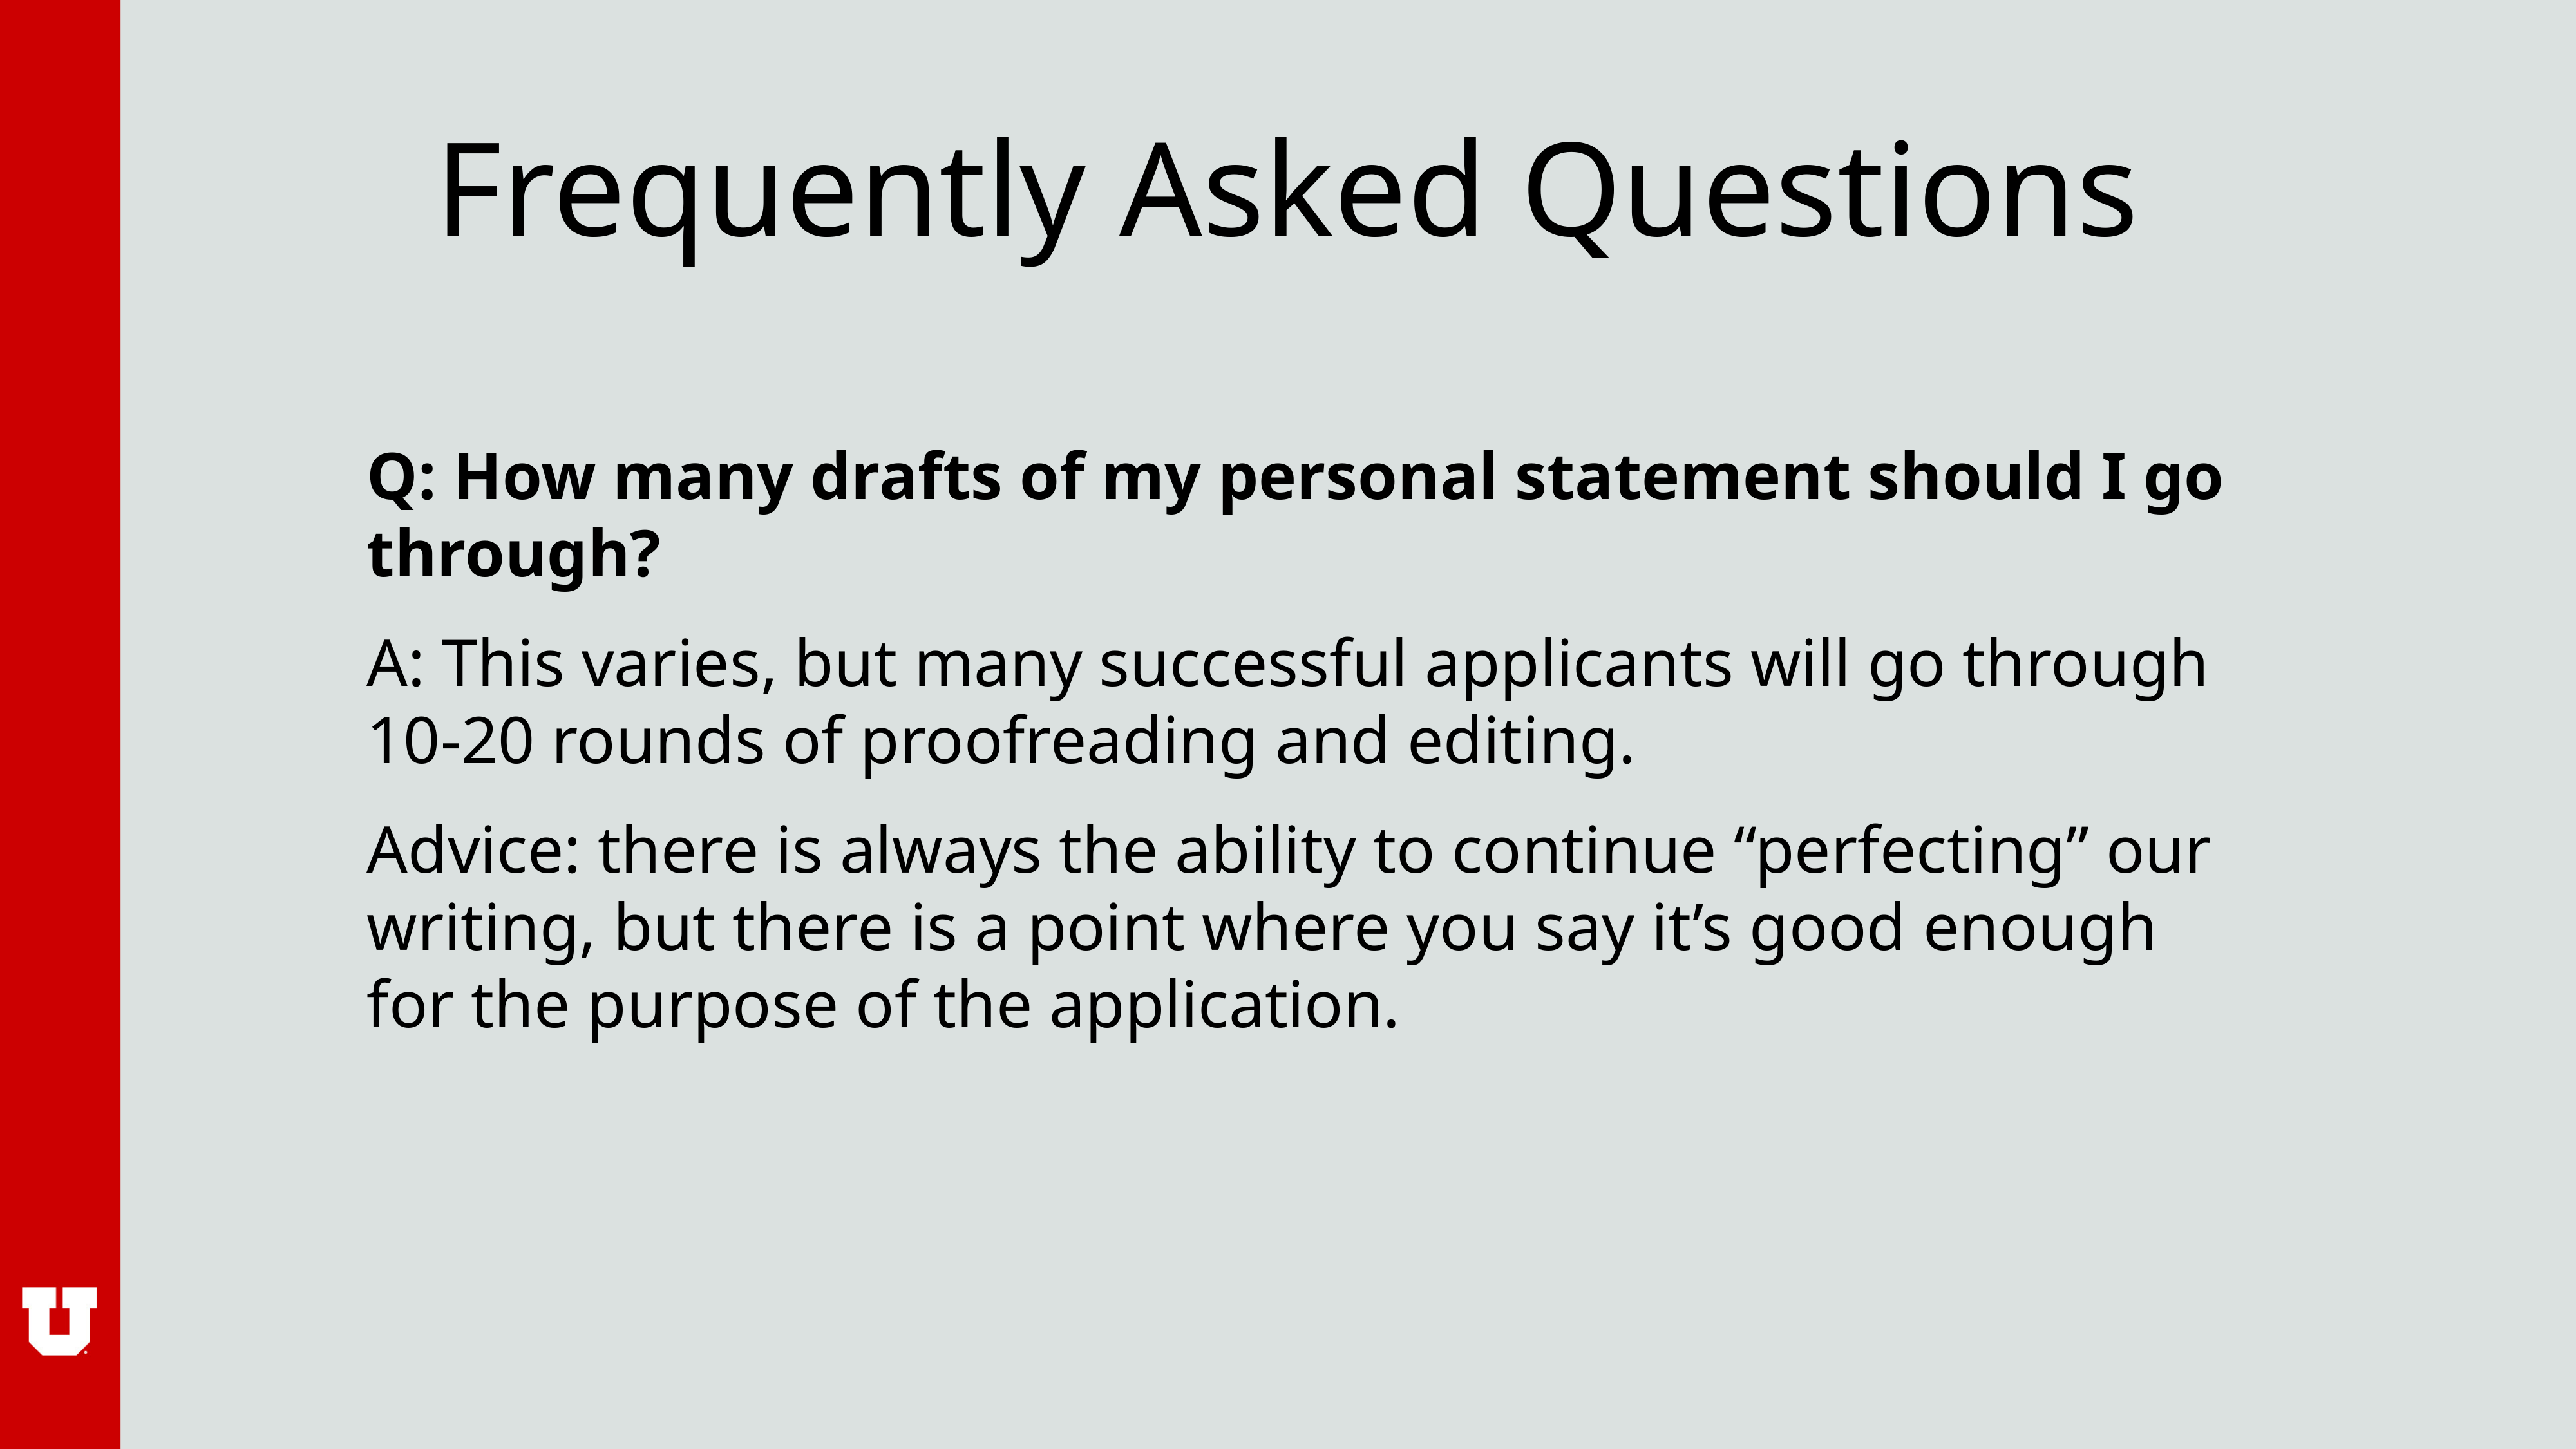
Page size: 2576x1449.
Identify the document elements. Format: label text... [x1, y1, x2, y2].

picture [0, 0, 120, 1449]
title Frequently Asked Questions [321, 42, 2255, 327]
list Q: How many drafts of my personal statement should I go through? A: This varies, but many successful applicants will go through 10-20 rounds of proofreading and editing. Advice: there is always the ability to continue “perfecting” our writing, but there is a point where you say it’s good enough for the purpose of the application. [321, 411, 2255, 1065]
